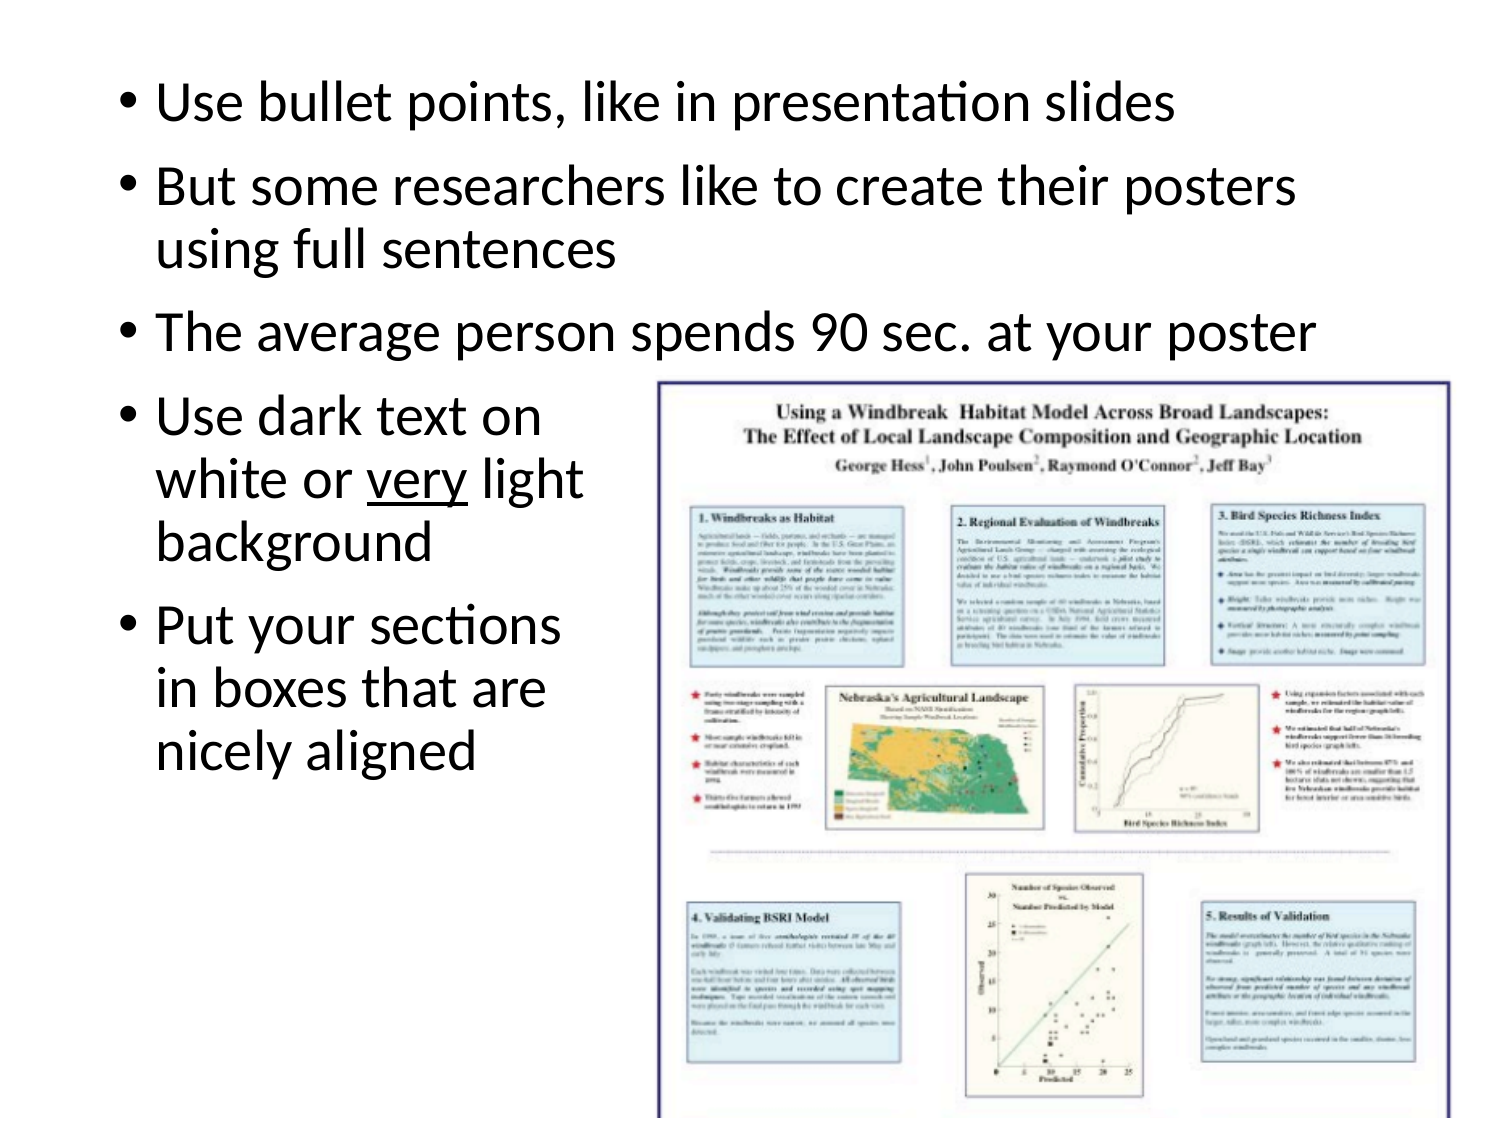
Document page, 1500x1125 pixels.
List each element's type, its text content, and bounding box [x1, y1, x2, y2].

picture [651, 375, 1457, 1118]
list Use bullet points, like in presentation slides But some researchers like to create their posters using full sentences The average person spends 90 sec. at your poster Use dark text on white or very light background Put your sections in boxes that are nicely aligned [103, 63, 1397, 864]
